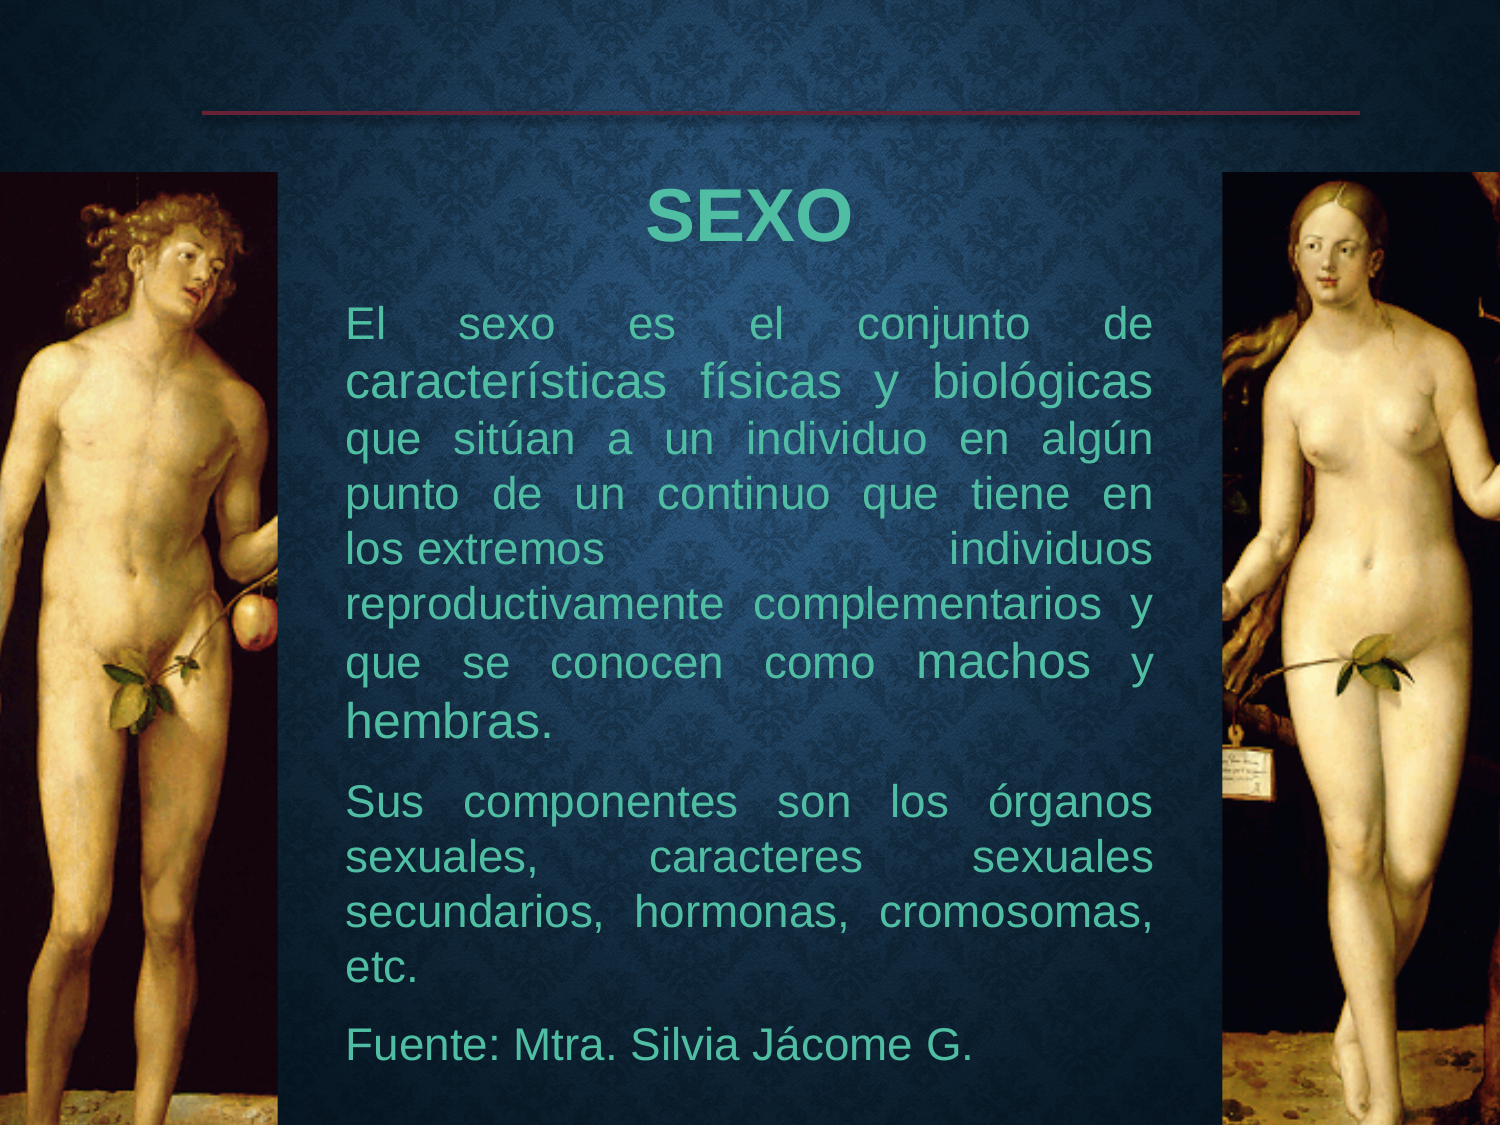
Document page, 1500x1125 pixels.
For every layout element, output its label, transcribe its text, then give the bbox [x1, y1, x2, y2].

text_box El sexo es el conjunto de características físicas y biológicas que sitúan a un individuo en algún punto de un continuo que tiene en los extremos individuos reproductivamente complementarios y que se conocen como machos y hembras. Sus componentes son los órganos sexuales, caracteres sexuales secundarios, hormonas, cromosomas, etc. Fuente: Mtra. Silvia Jácome G. [330, 286, 1170, 1077]
text_box SEXO [0, 158, 1500, 264]
picture [0, 172, 279, 1125]
picture [1221, 172, 1500, 1125]
